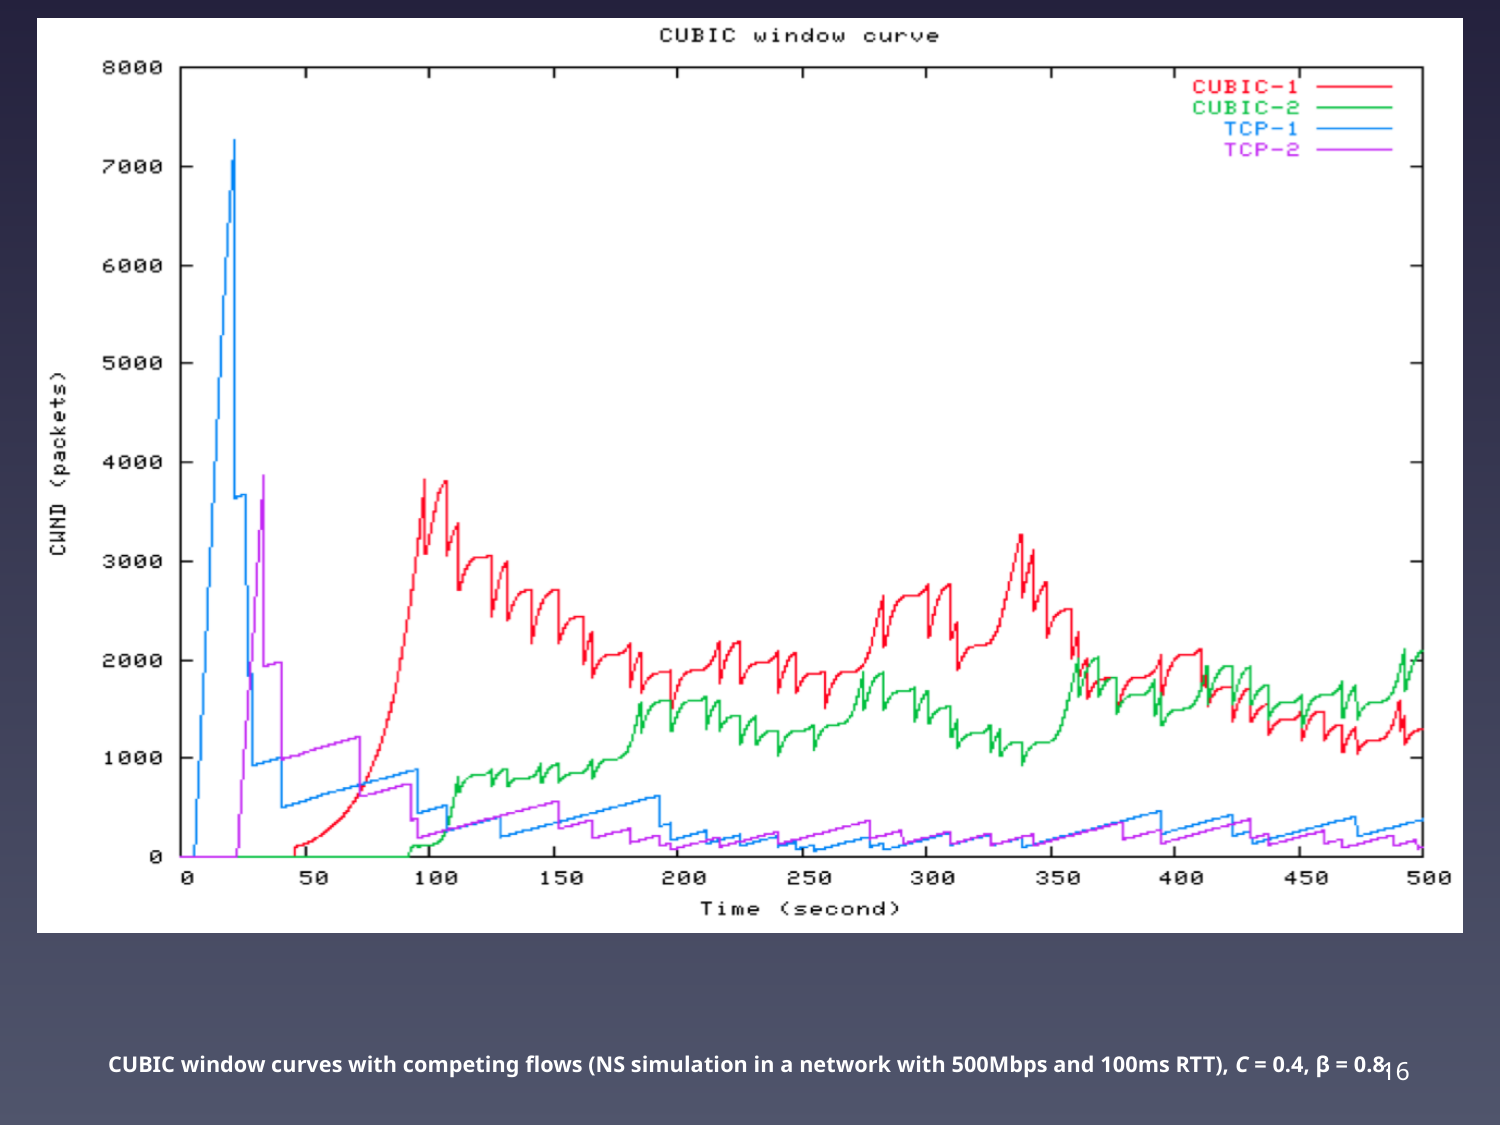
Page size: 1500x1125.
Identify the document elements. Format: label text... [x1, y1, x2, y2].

slide_number 15 [1074, 1042, 1425, 1103]
text_box CUBIC window curves with competing flows (NS simulation in a network with 500Mbps and 100ms RTT), C = 0.4, β = 0.8. [0, 1038, 1500, 1099]
picture [36, 18, 1464, 934]
